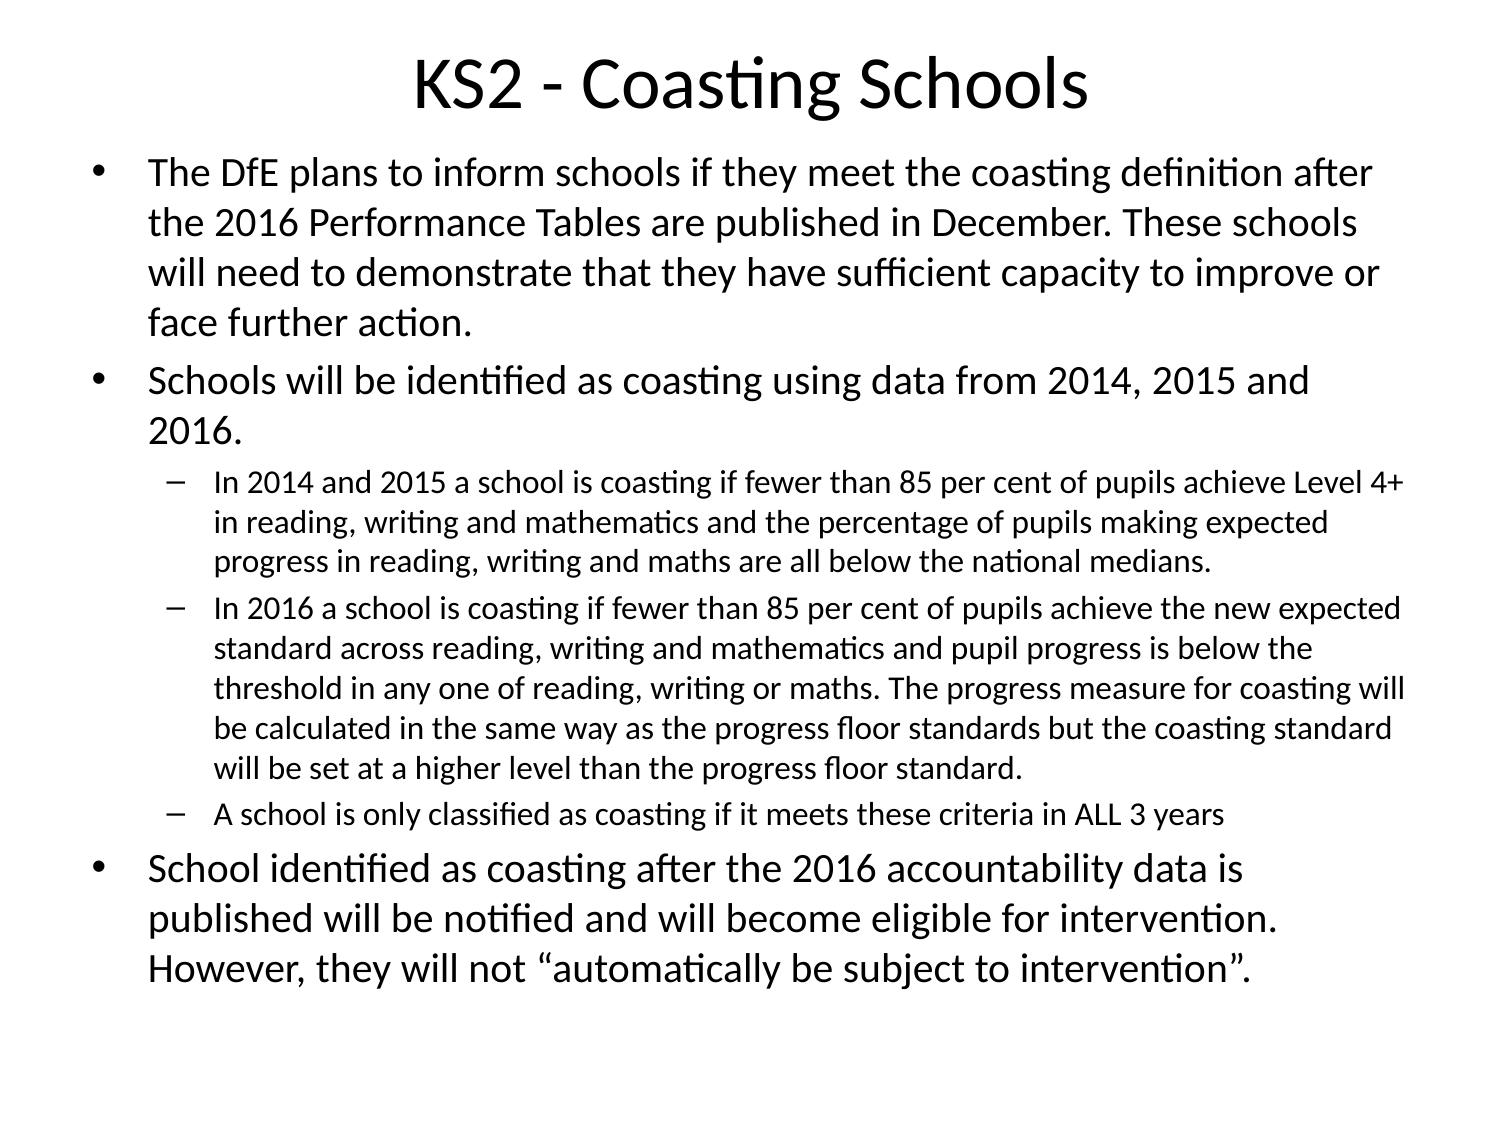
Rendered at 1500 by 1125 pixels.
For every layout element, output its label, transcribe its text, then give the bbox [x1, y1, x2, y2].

list The DfE plans to inform schools if they meet the coasting definition after the 2016 Performance Tables are published in December. These schools will need to demonstrate that they have sufficient capacity to improve or face further action. Schools will be identified as coasting using data from 2014, 2015 and 2016. In 2014 and 2015 a school is coasting if fewer than 85 per cent of pupils achieve Level 4+ in reading, writing and mathematics and the percentage of pupils making expected progress in reading, writing and maths are all below the national medians. In 2016 a school is coasting if fewer than 85 per cent of pupils achieve the new expected standard across reading, writing and mathematics and pupil progress is below the threshold in any one of reading, writing or maths. The progress measure for coasting will be calculated in the same way as the progress floor standards but the coasting standard will be set at a higher level than the progress floor standard. A school is only classified as coasting if it meets these criteria in ALL 3 years School identified as coasting after the 2016 accountability data is published will be notified and will become eligible for intervention. However, they will not “automatically be subject to intervention”. [76, 138, 1427, 740]
text_box KS2 - Coasting Schools [76, 19, 1427, 138]
